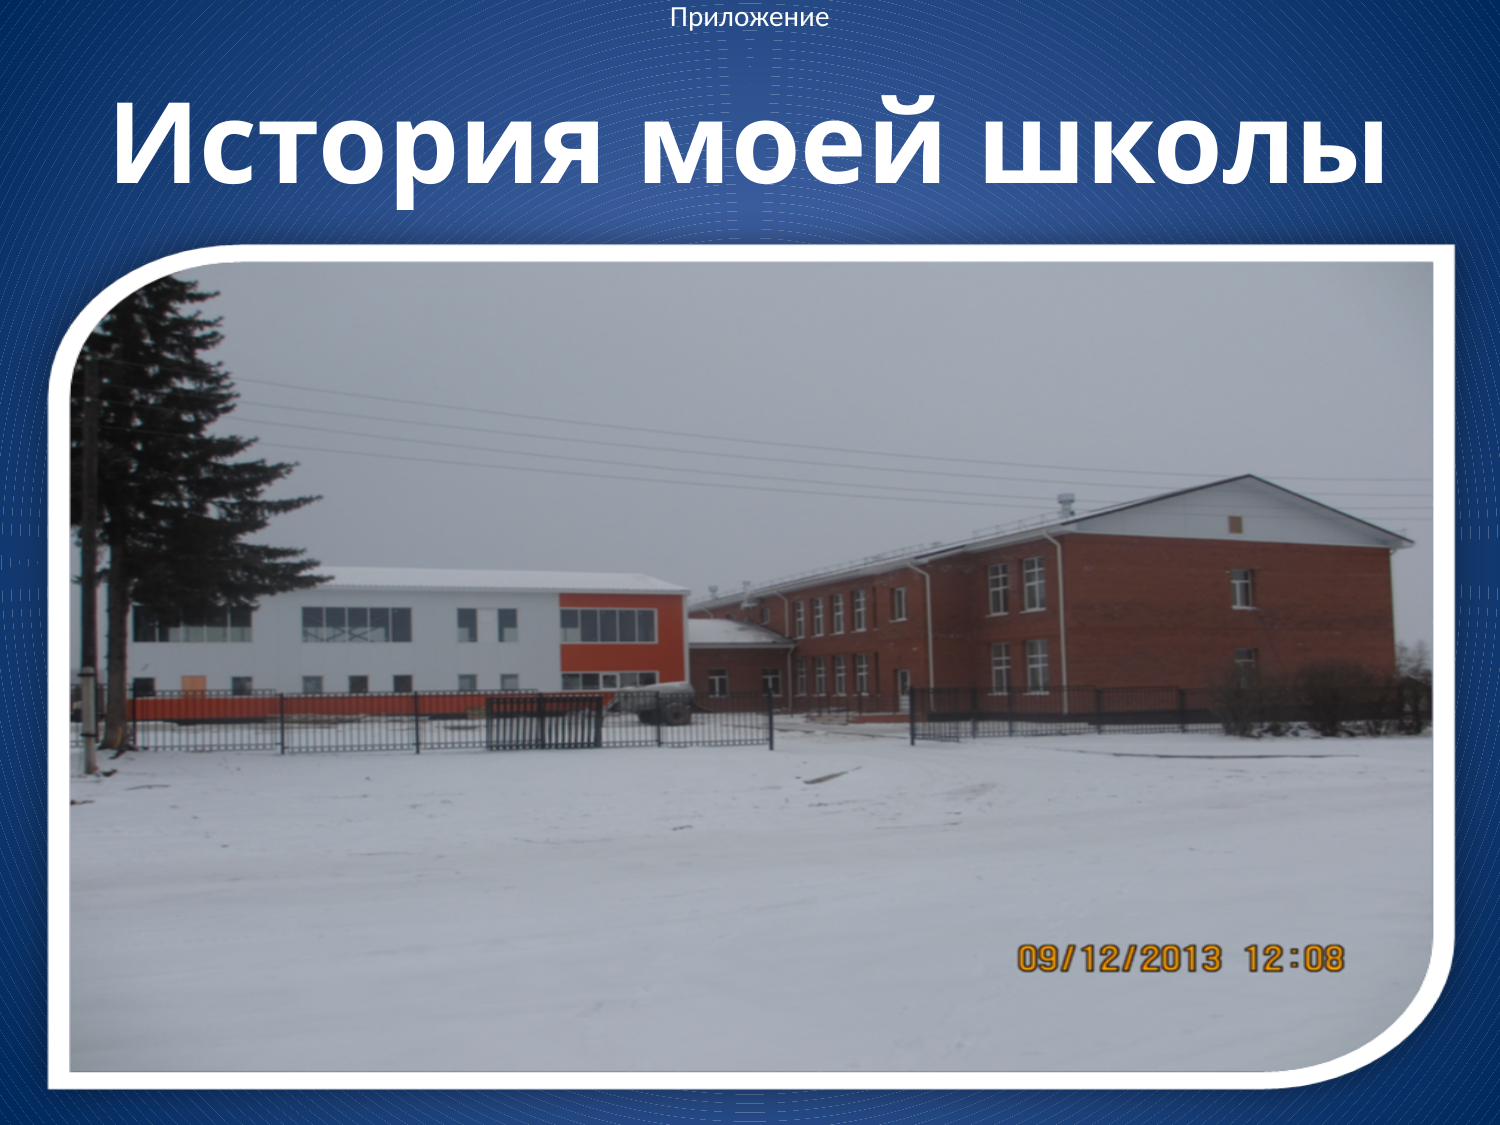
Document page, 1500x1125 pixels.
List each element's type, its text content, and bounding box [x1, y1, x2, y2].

text_box Приложение [655, 0, 845, 85]
picture [0, 210, 1500, 1125]
title История моей школы [75, 45, 1425, 209]
